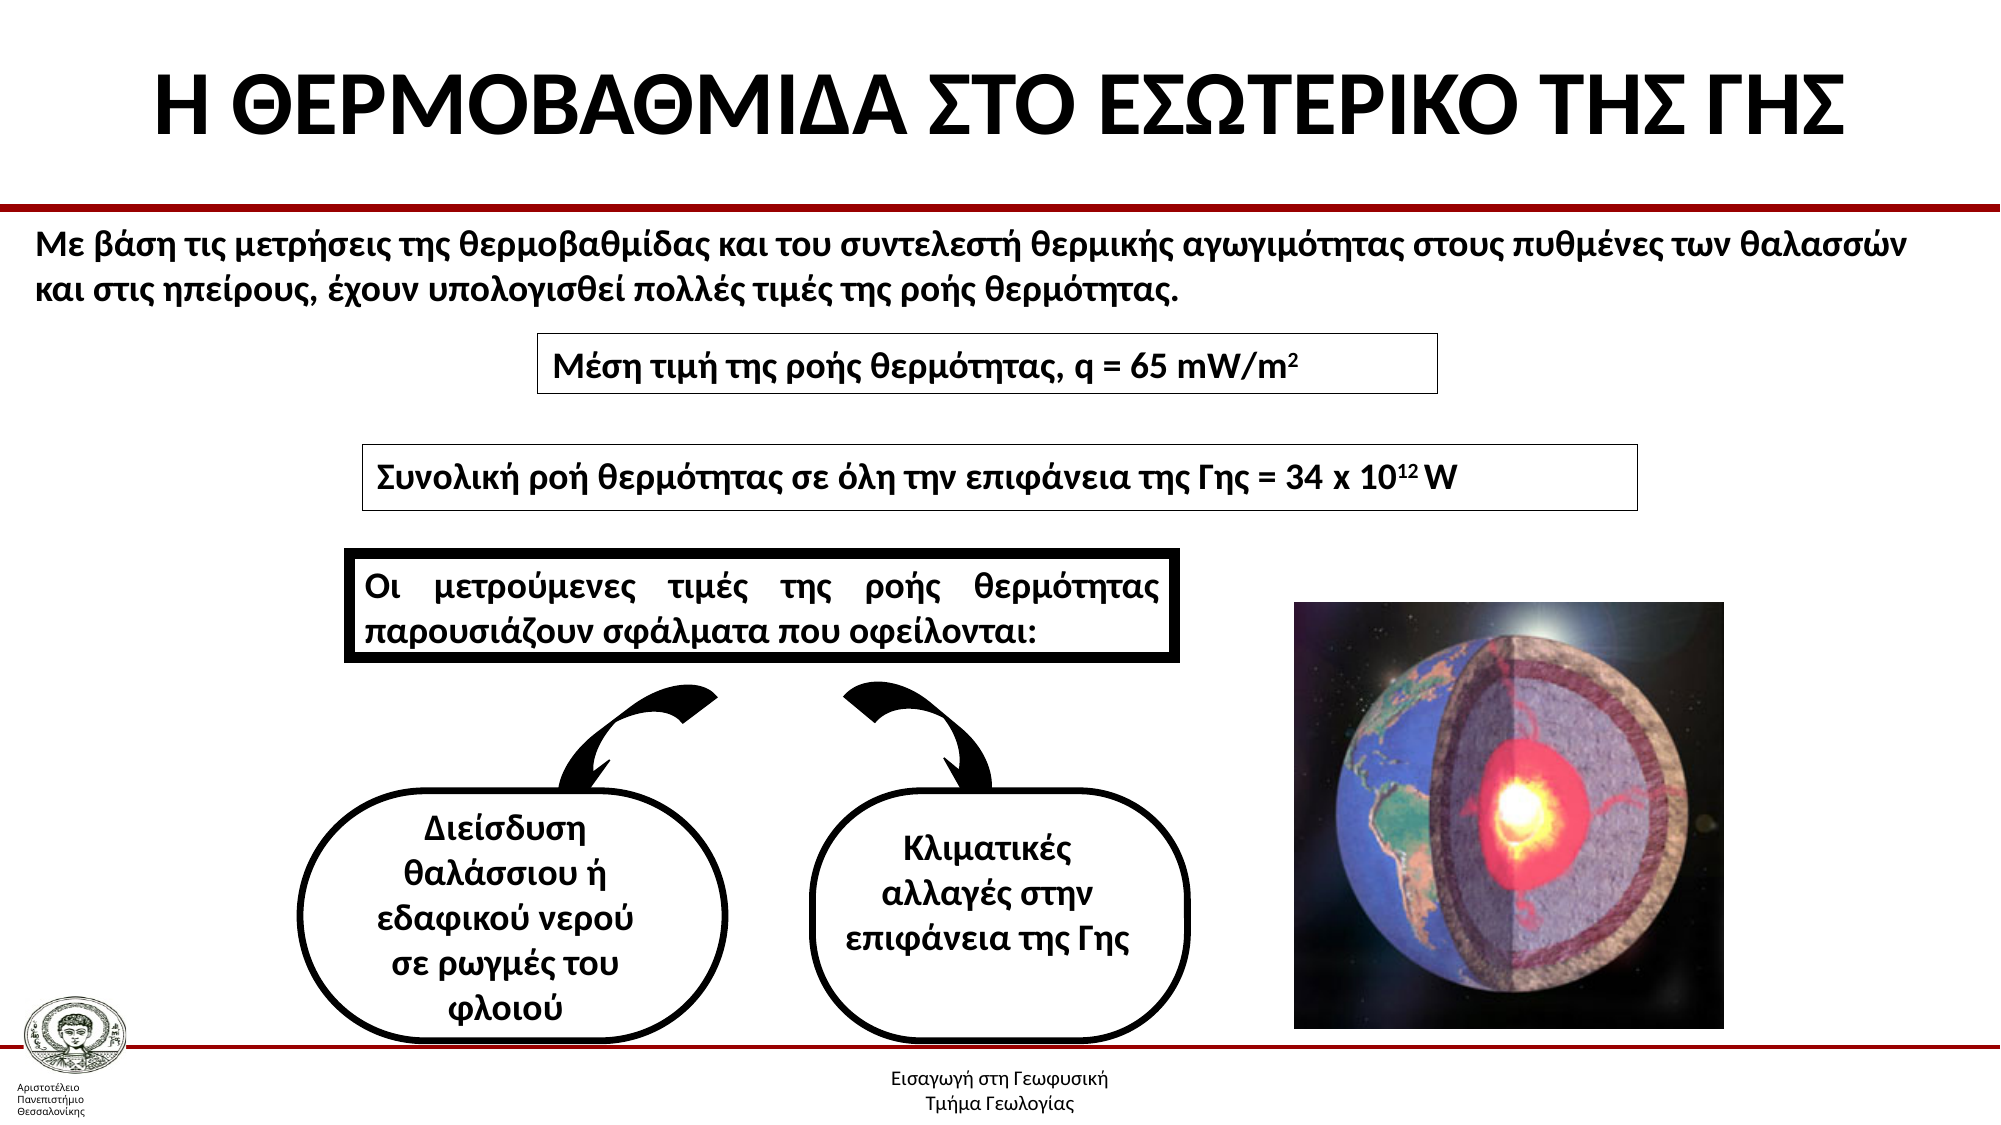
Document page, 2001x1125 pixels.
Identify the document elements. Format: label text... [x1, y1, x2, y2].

text_box [669, 811, 726, 1020]
text_box [392, 790, 633, 795]
text_box [812, 817, 1188, 1041]
picture [23, 996, 127, 1074]
text_box Συνολική ροή θερμότητας σε όλη την επιφάνεια της Γης = 34 x 1012 W [362, 444, 1638, 511]
text_box Διείσδυση θαλάσσιου ή εδαφικού νερού σε ρωγμές του φλοιού [343, 795, 669, 1036]
text_box [558, 685, 717, 790]
picture [1293, 602, 1724, 1030]
text_box [852, 790, 1148, 815]
text_box Μέση τιμή της ροής θερμότητας, q = 65 mW/m2 [537, 333, 1438, 394]
text_box [300, 821, 343, 1011]
text_box Οι μετρούμενες τιμές της ροής θερμότητας παρουσιάζουν σφάλματα που οφείλονται: [349, 553, 1175, 658]
text_box Με βάση τις μετρήσεις της θερμοβαθμίδας και του συντελεστή θερμικής αγωγιμότητας στους πυθμένες των θαλασσών και στις ηπείρους, έχουν υπολογισθεί πολλές τιμές της ροής θερμότητας. [20, 211, 1955, 316]
text_box Κλιματικές αλλαγές στην επιφάνεια της Γης [825, 815, 1150, 966]
text_box [844, 682, 992, 790]
title Η ΘΕΡΜΟΒΑΘΜΙΔΑ ΣΤΟ ΕΣΩΤΕΡΙΚΟ ΤΗΣ ΓΗΣ [99, 4, 1900, 192]
text_box [390, 1036, 635, 1041]
